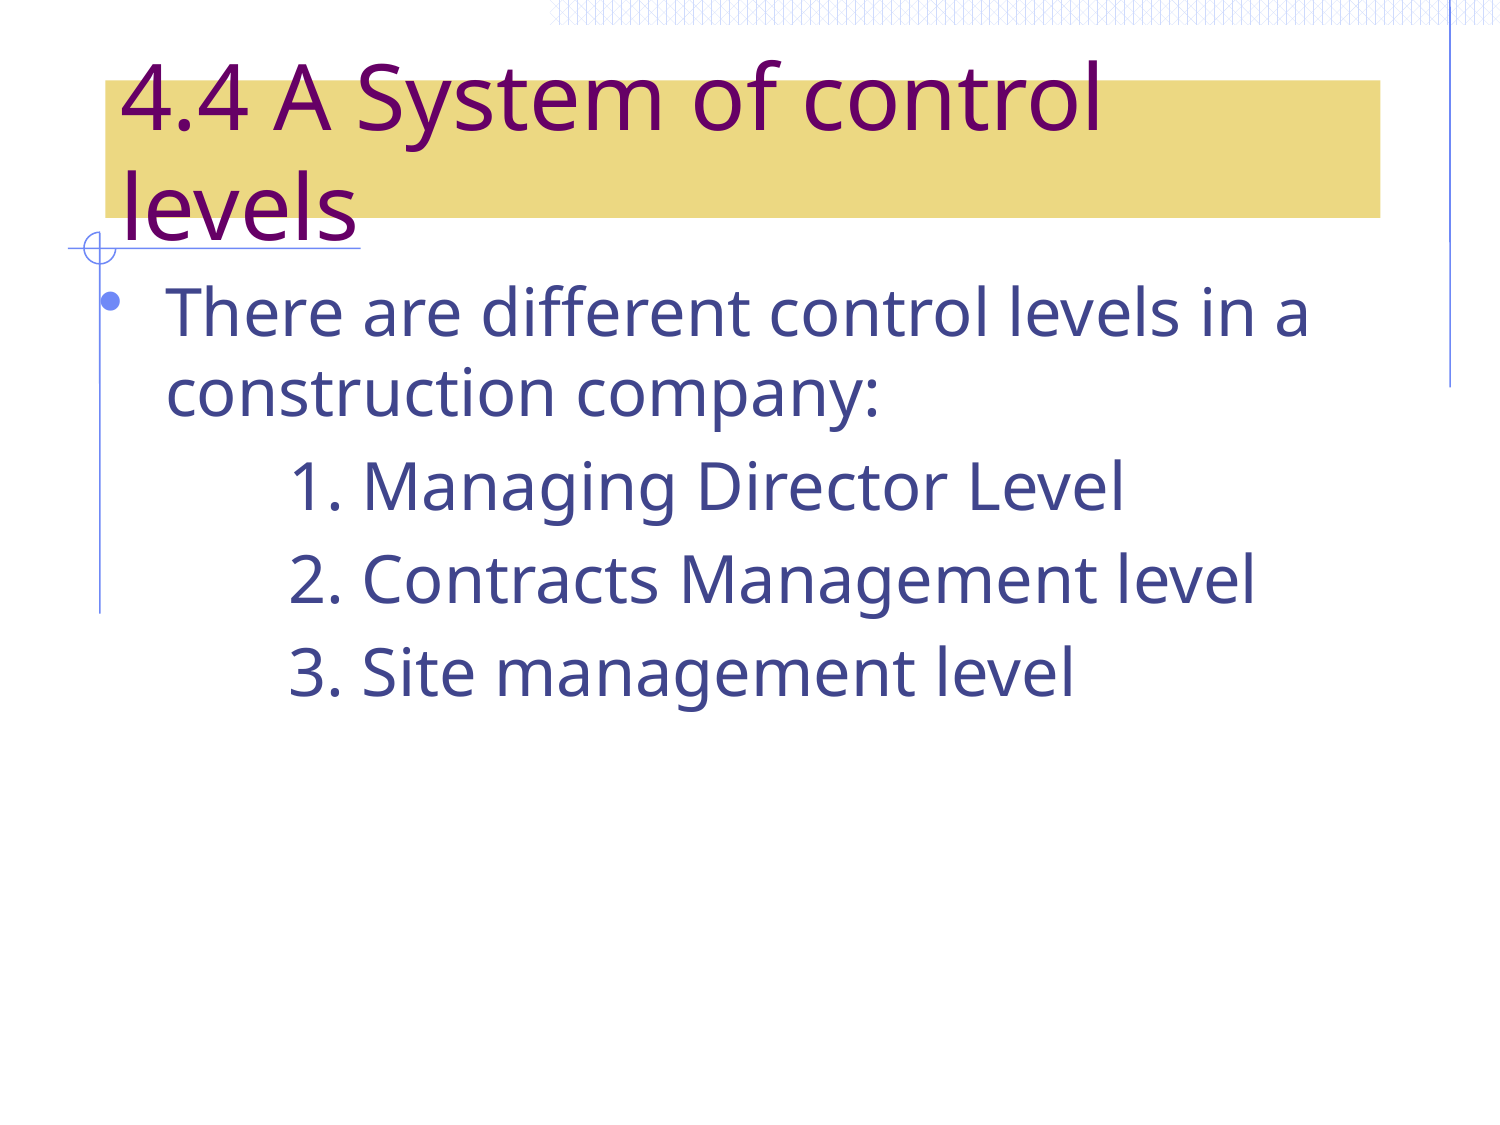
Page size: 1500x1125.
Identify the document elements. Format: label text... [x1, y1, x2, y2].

text_box 4.4 A System of control levels [105, 80, 1381, 218]
list There are different control levels in a construction company: 1. Managing Director Level 2. Contracts Management level 3. Site management level [74, 262, 1426, 1006]
